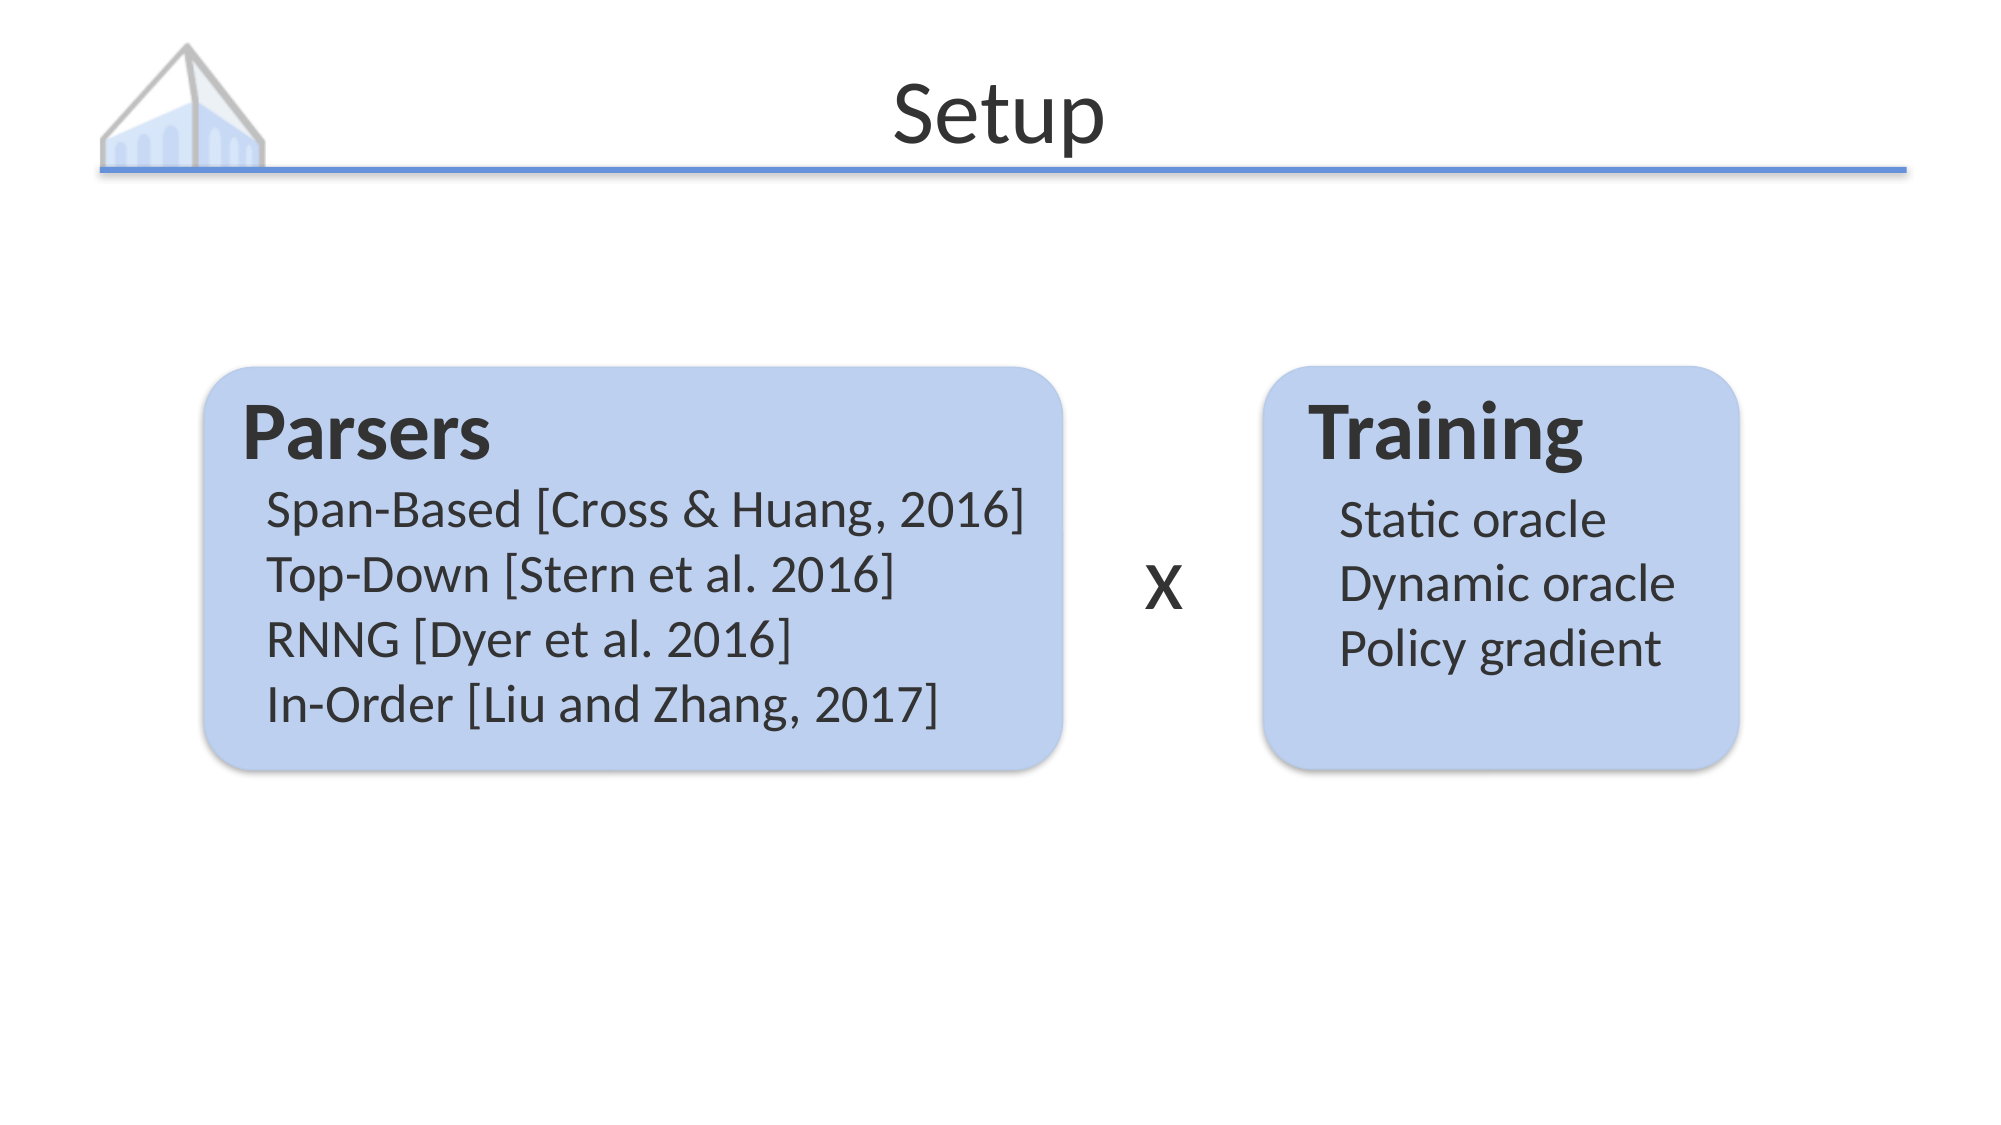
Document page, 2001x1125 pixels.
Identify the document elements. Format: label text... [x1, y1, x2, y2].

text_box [1263, 366, 1740, 770]
text_box [203, 377, 1053, 771]
text_box x [1129, 510, 1199, 636]
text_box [227, 368, 1063, 744]
title Setup [0, 23, 2000, 190]
